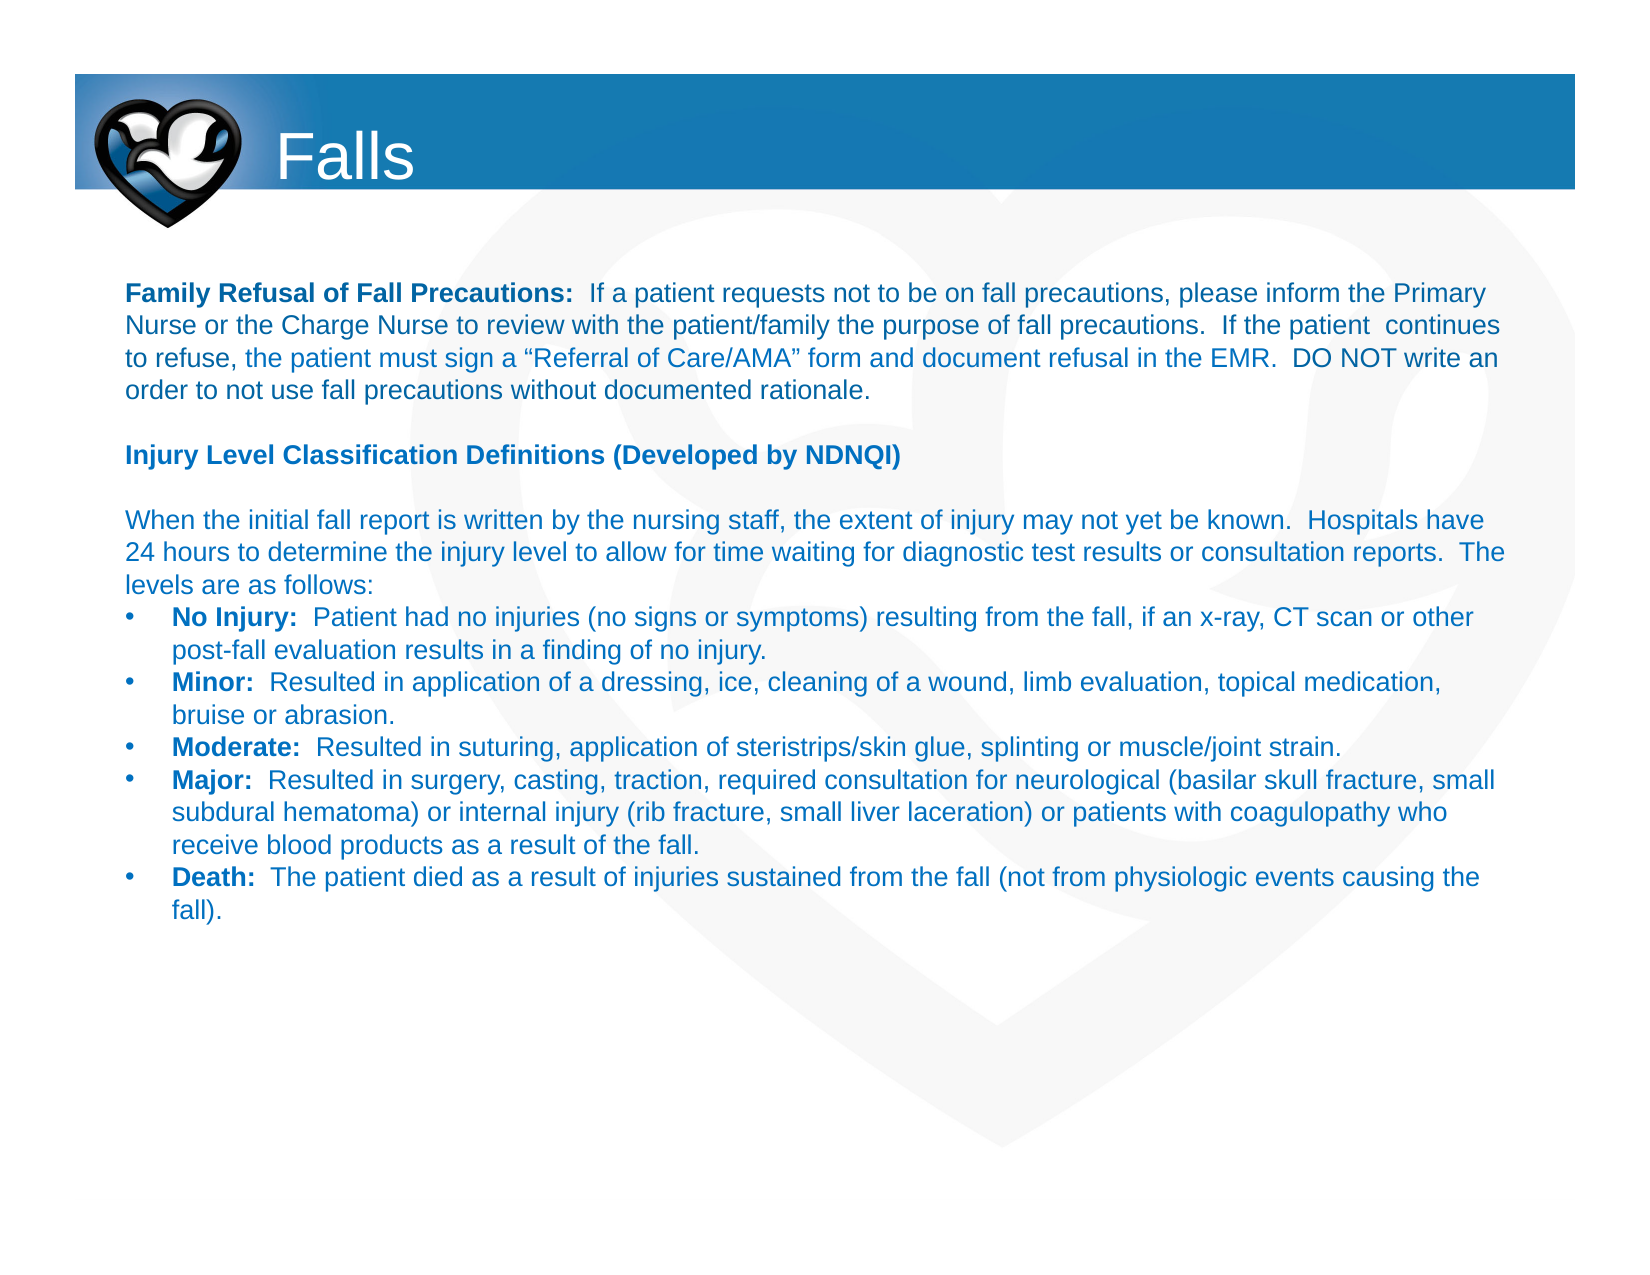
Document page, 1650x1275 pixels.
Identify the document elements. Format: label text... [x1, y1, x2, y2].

list Family Refusal of Fall Precautions: If a patient requests not to be on fall precautions, please inform the Primary Nurse or the Charge Nurse to review with the patient/family the purpose of fall precautions. If the patient continues to refuse, the patient must sign a “Referral of Care/AMA” form and document refusal in the EMR. DO NOT write an order to not use fall precautions without documented rationale. Injury Level Classification Definitions (Developed by NDNQI) When the initial fall report is written by the nursing staff, the extent of injury may not yet be known. Hospitals have 24 hours to determine the injury level to allow for time waiting for diagnostic test results or consultation reports. The levels are as follows: No Injury: Patient had no injuries (no signs or symptoms) resulting from the fall, if an x-ray, CT scan or other post-fall evaluation results in a finding of no injury. Minor: Resulted in application of a dressing, ice, cleaning of a wound, limb evaluation, topical medication, bruise or abrasion. Moderate: Resulted in suturing, application of steristrips/skin glue, splinting or muscle/joint strain. Major: Resulted in surgery, casting, traction, required consultation for neurological (basilar skull fracture, small subdural hematoma) or internal injury (rib fracture, small liver laceration) or patients with coagulopathy who receive blood products as a result of the fall. Death: The patient died as a result of injuries sustained from the fall (not from physiologic events causing the fall). [125, 275, 1513, 932]
picture [75, 74, 1575, 1200]
title Falls [275, 112, 1612, 194]
